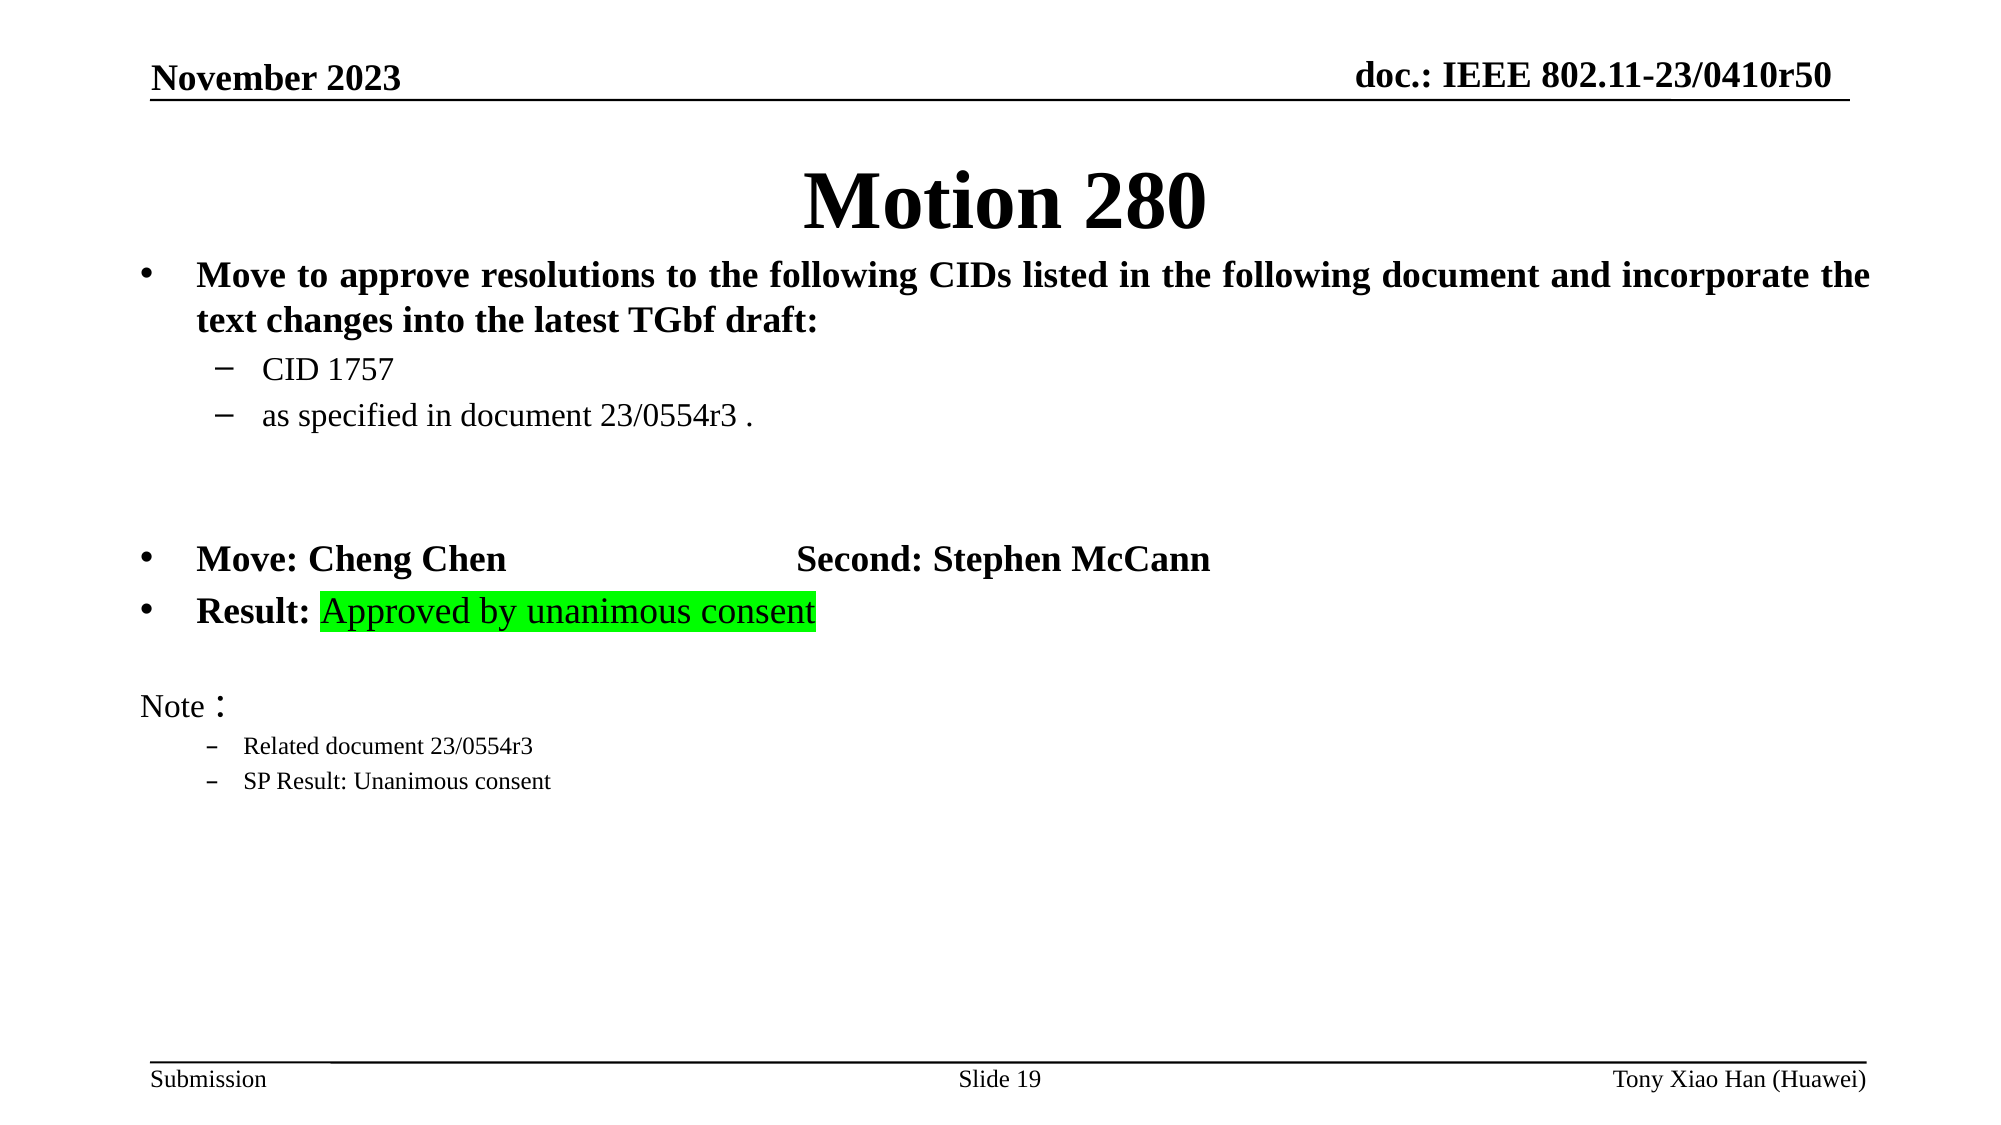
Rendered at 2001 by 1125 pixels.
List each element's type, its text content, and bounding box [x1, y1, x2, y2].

text_box Motion 280 [368, 137, 1644, 212]
text_box Move to approve resolutions to the following CIDs listed in the following document and incorporate the text changes into the latest TGbf draft: CID 1757 as specified in document 23/0554r3 . Move: Cheng Chen Second: Stephen McCann Result: Approved by unanimous consent Note： Related document 23/0554r3 SP Result: Unanimous consent [125, 212, 1888, 900]
